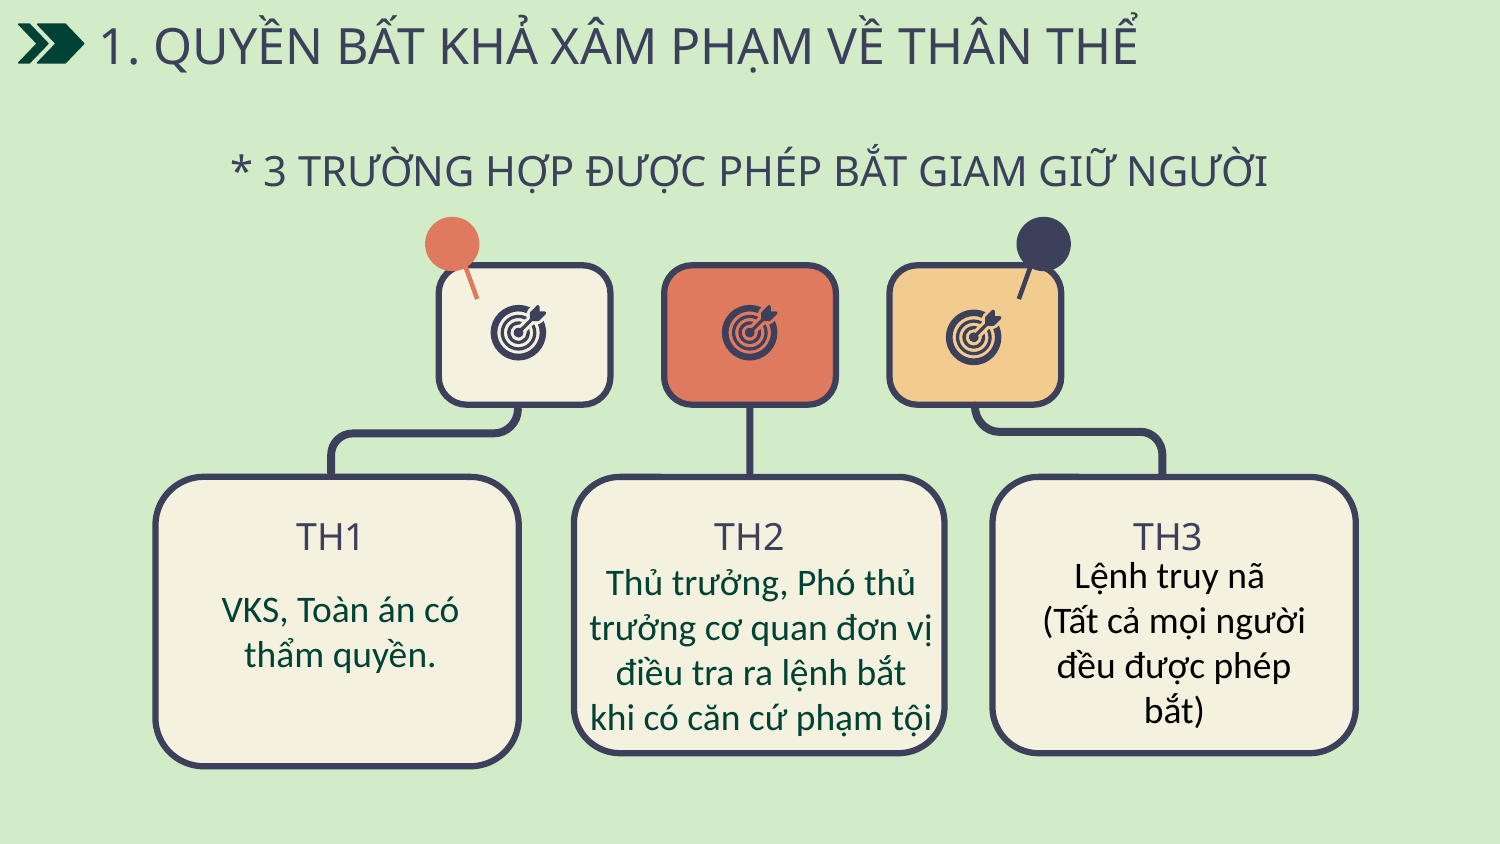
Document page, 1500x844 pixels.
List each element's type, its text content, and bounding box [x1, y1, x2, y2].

subtitle Lệnh truy nã (Tất cả mọi người đều được phép bắt) [1024, 550, 1325, 636]
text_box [889, 216, 1072, 405]
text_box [490, 304, 547, 361]
text_box [573, 476, 945, 754]
text_box [330, 413, 519, 474]
text_box [975, 413, 1164, 475]
subtitle TH1 [181, 503, 482, 559]
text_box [721, 304, 779, 361]
text_box [992, 476, 1356, 754]
subtitle TH3 [1018, 503, 1319, 559]
text_box 1. QUYỀN BẤT KHẢ XÂM PHẠM VỀ THÂN THỂ [99, 14, 1485, 98]
text_box [155, 476, 519, 767]
subtitle Thủ trưởng, Phó thủ trưởng cơ quan đơn vị điều tra ra lệnh bắt khi có căn cứ phạm tội [588, 558, 934, 643]
text_box [664, 265, 836, 405]
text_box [18, 23, 85, 64]
subtitle VKS, Toàn án có thẩm quyền. [190, 585, 491, 670]
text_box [945, 309, 1003, 366]
subtitle TH2 [600, 503, 900, 559]
title * 3 TRƯỜNG HỢP ĐƯỢC PHÉP BẮT GIAM GIỮ NGƯỜI [116, 144, 1383, 245]
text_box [424, 216, 611, 405]
